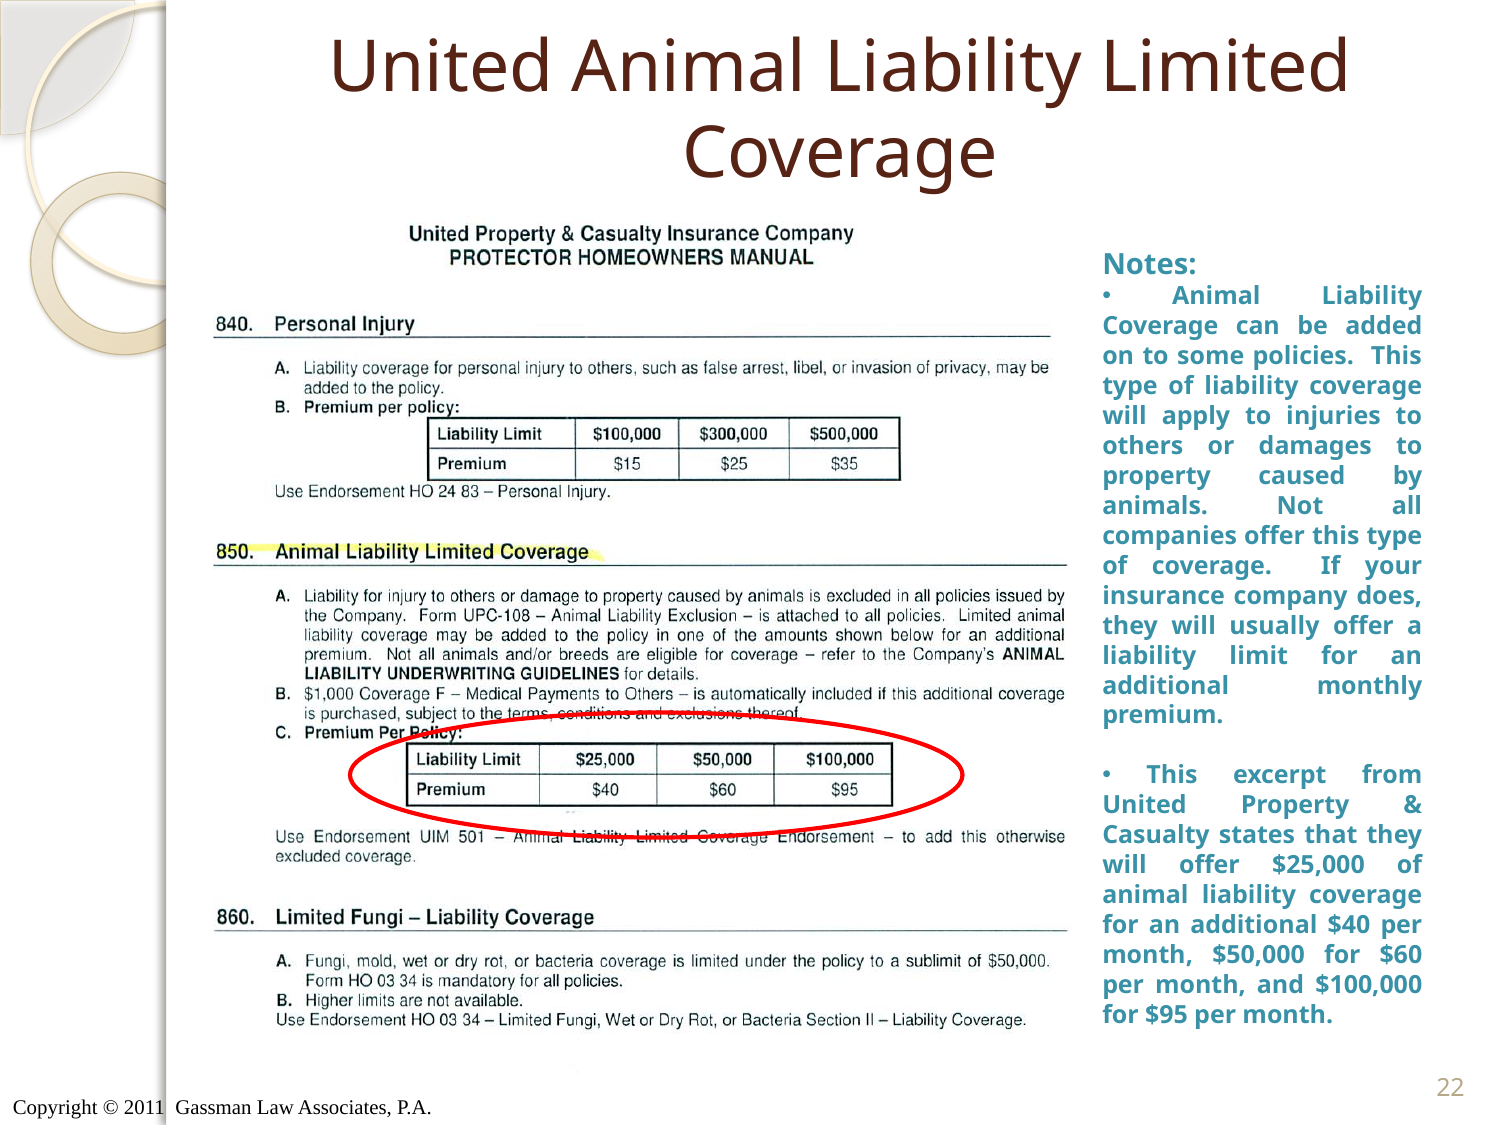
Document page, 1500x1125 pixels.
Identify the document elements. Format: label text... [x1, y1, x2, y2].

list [212, 212, 1088, 1079]
title United Animal Liability Limited Coverage [225, 12, 1455, 200]
slide_number 22 [1413, 1034, 1488, 1113]
text_box Notes: Animal Liability Coverage can be added on to some policies. This type of liability coverage will apply to injuries to others or damages to property caused by animals. Not all companies offer this type of coverage. If your insurance company does, they will usually offer a liability limit for an additional monthly premium. This excerpt from United Property & Casualty states that they will offer $25,000 of animal liability coverage for an additional $40 per month, $50,000 for $60 per month, and $100,000 for $95 per month. [1095, 237, 1438, 1036]
text_box Copyright © 2011 Gassman Law Associates, P.A. [0, 1087, 600, 1125]
